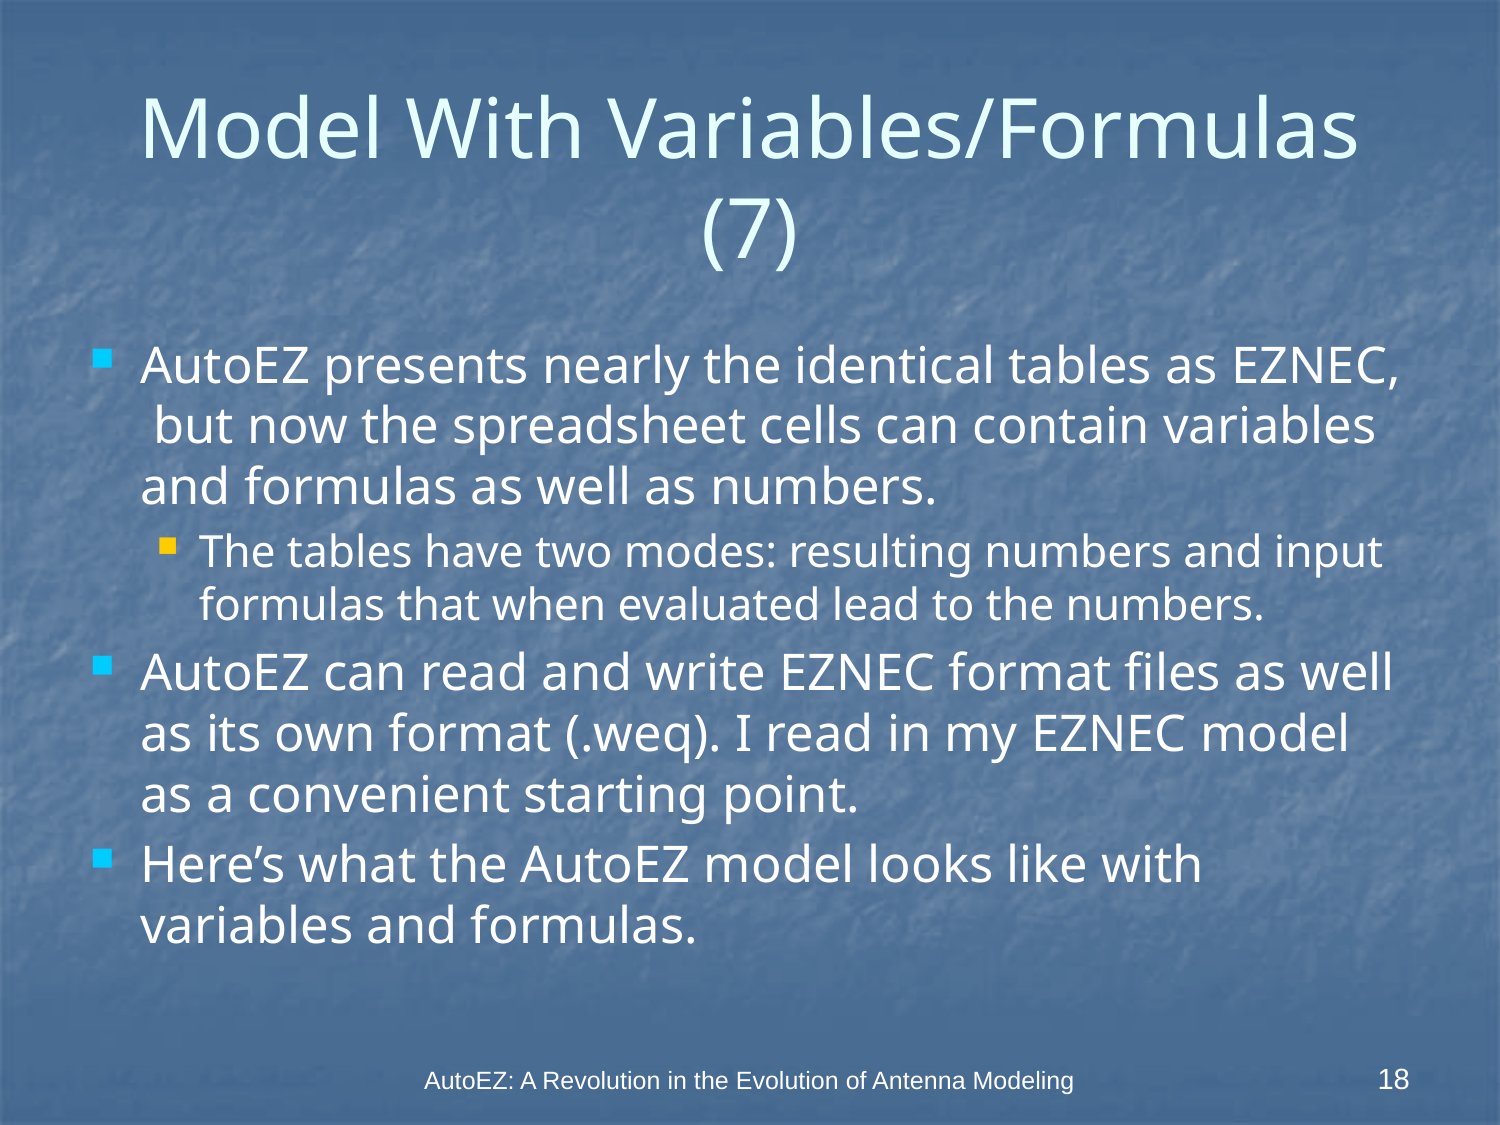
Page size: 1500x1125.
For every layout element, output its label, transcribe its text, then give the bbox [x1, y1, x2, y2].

title Model With Variables/Formulas (7) [75, 62, 1425, 288]
footer AutoEZ: A Revolution in the Evolution of Antenna Modeling [275, 1024, 1225, 1103]
list AutoEZ presents nearly the identical tables as EZNEC, but now the spreadsheet cells can contain variables and formulas as well as numbers. The tables have two modes: resulting numbers and input formulas that when evaluated lead to the numbers. AutoEZ can read and write EZNEC format files as well as its own format (.weq). I read in my EZNEC model as a convenient starting point. Here’s what the AutoEZ model looks like with variables and formulas. [75, 324, 1425, 1000]
slide_number 18 [1250, 1024, 1425, 1103]
